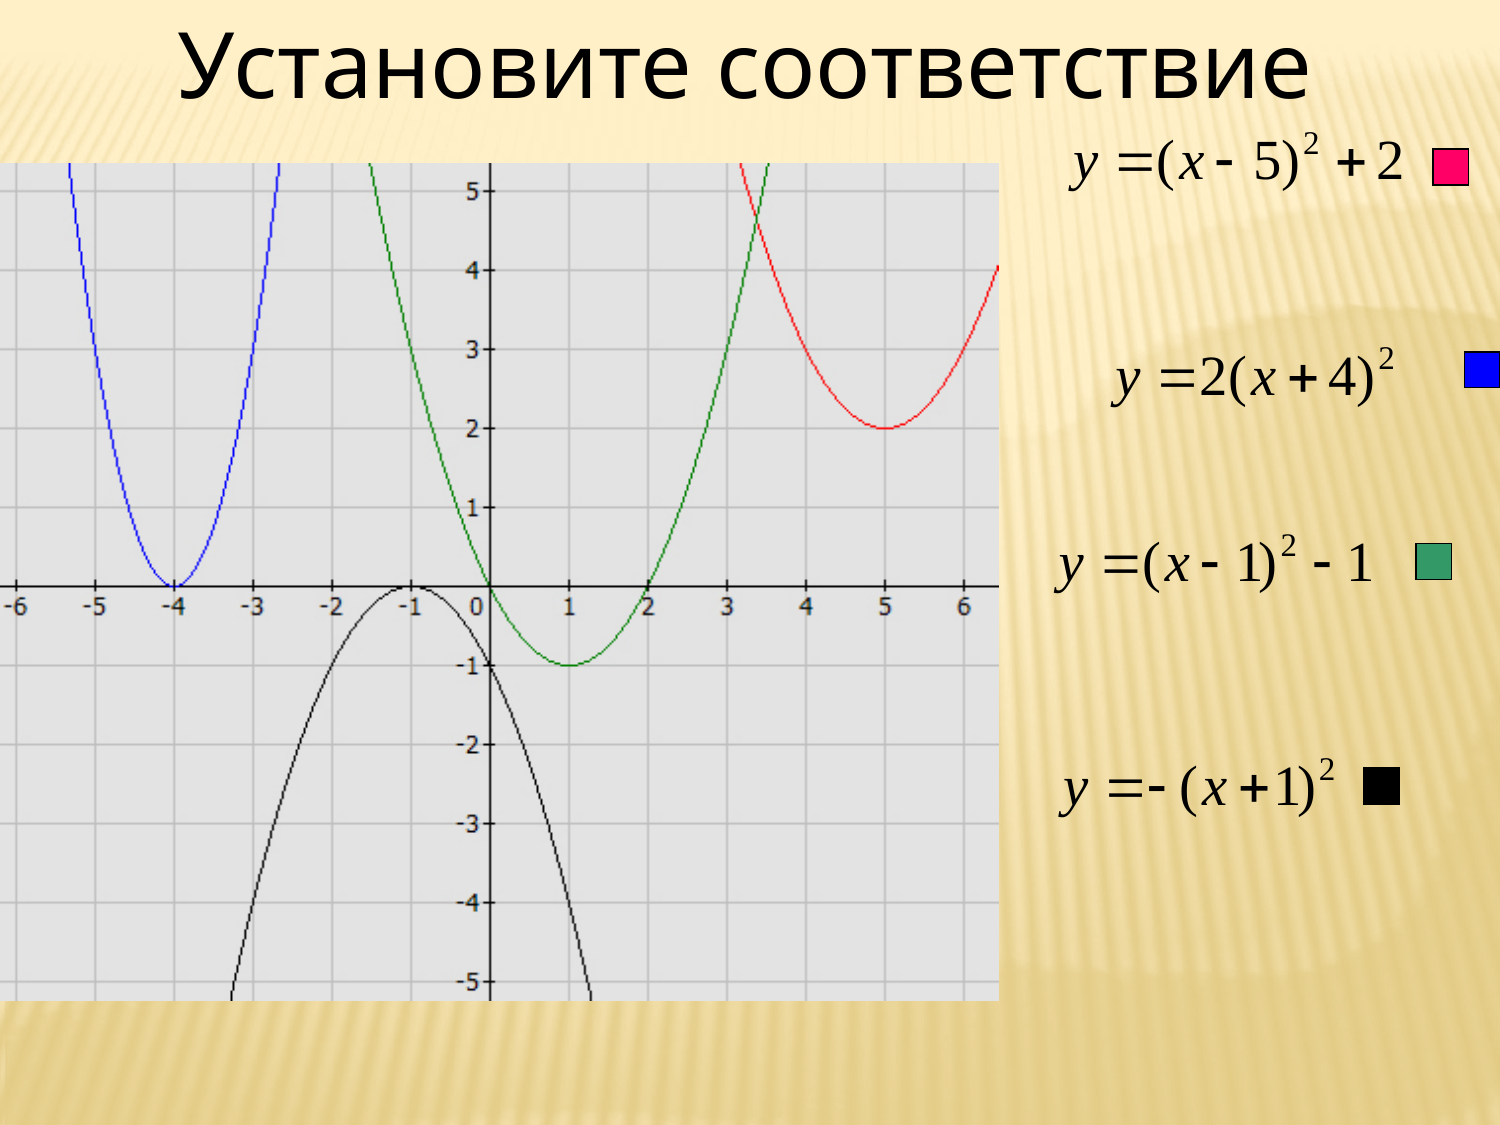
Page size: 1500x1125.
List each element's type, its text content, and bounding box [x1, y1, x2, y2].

text_box [1363, 768, 1400, 804]
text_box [1044, 519, 1381, 606]
text_box [1432, 149, 1469, 185]
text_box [1058, 118, 1414, 204]
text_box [1101, 333, 1405, 419]
text_box [1416, 543, 1452, 580]
text_box Установите соответствие [70, 0, 1421, 129]
picture [0, 163, 999, 1001]
text_box [1464, 352, 1500, 388]
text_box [1048, 743, 1348, 830]
